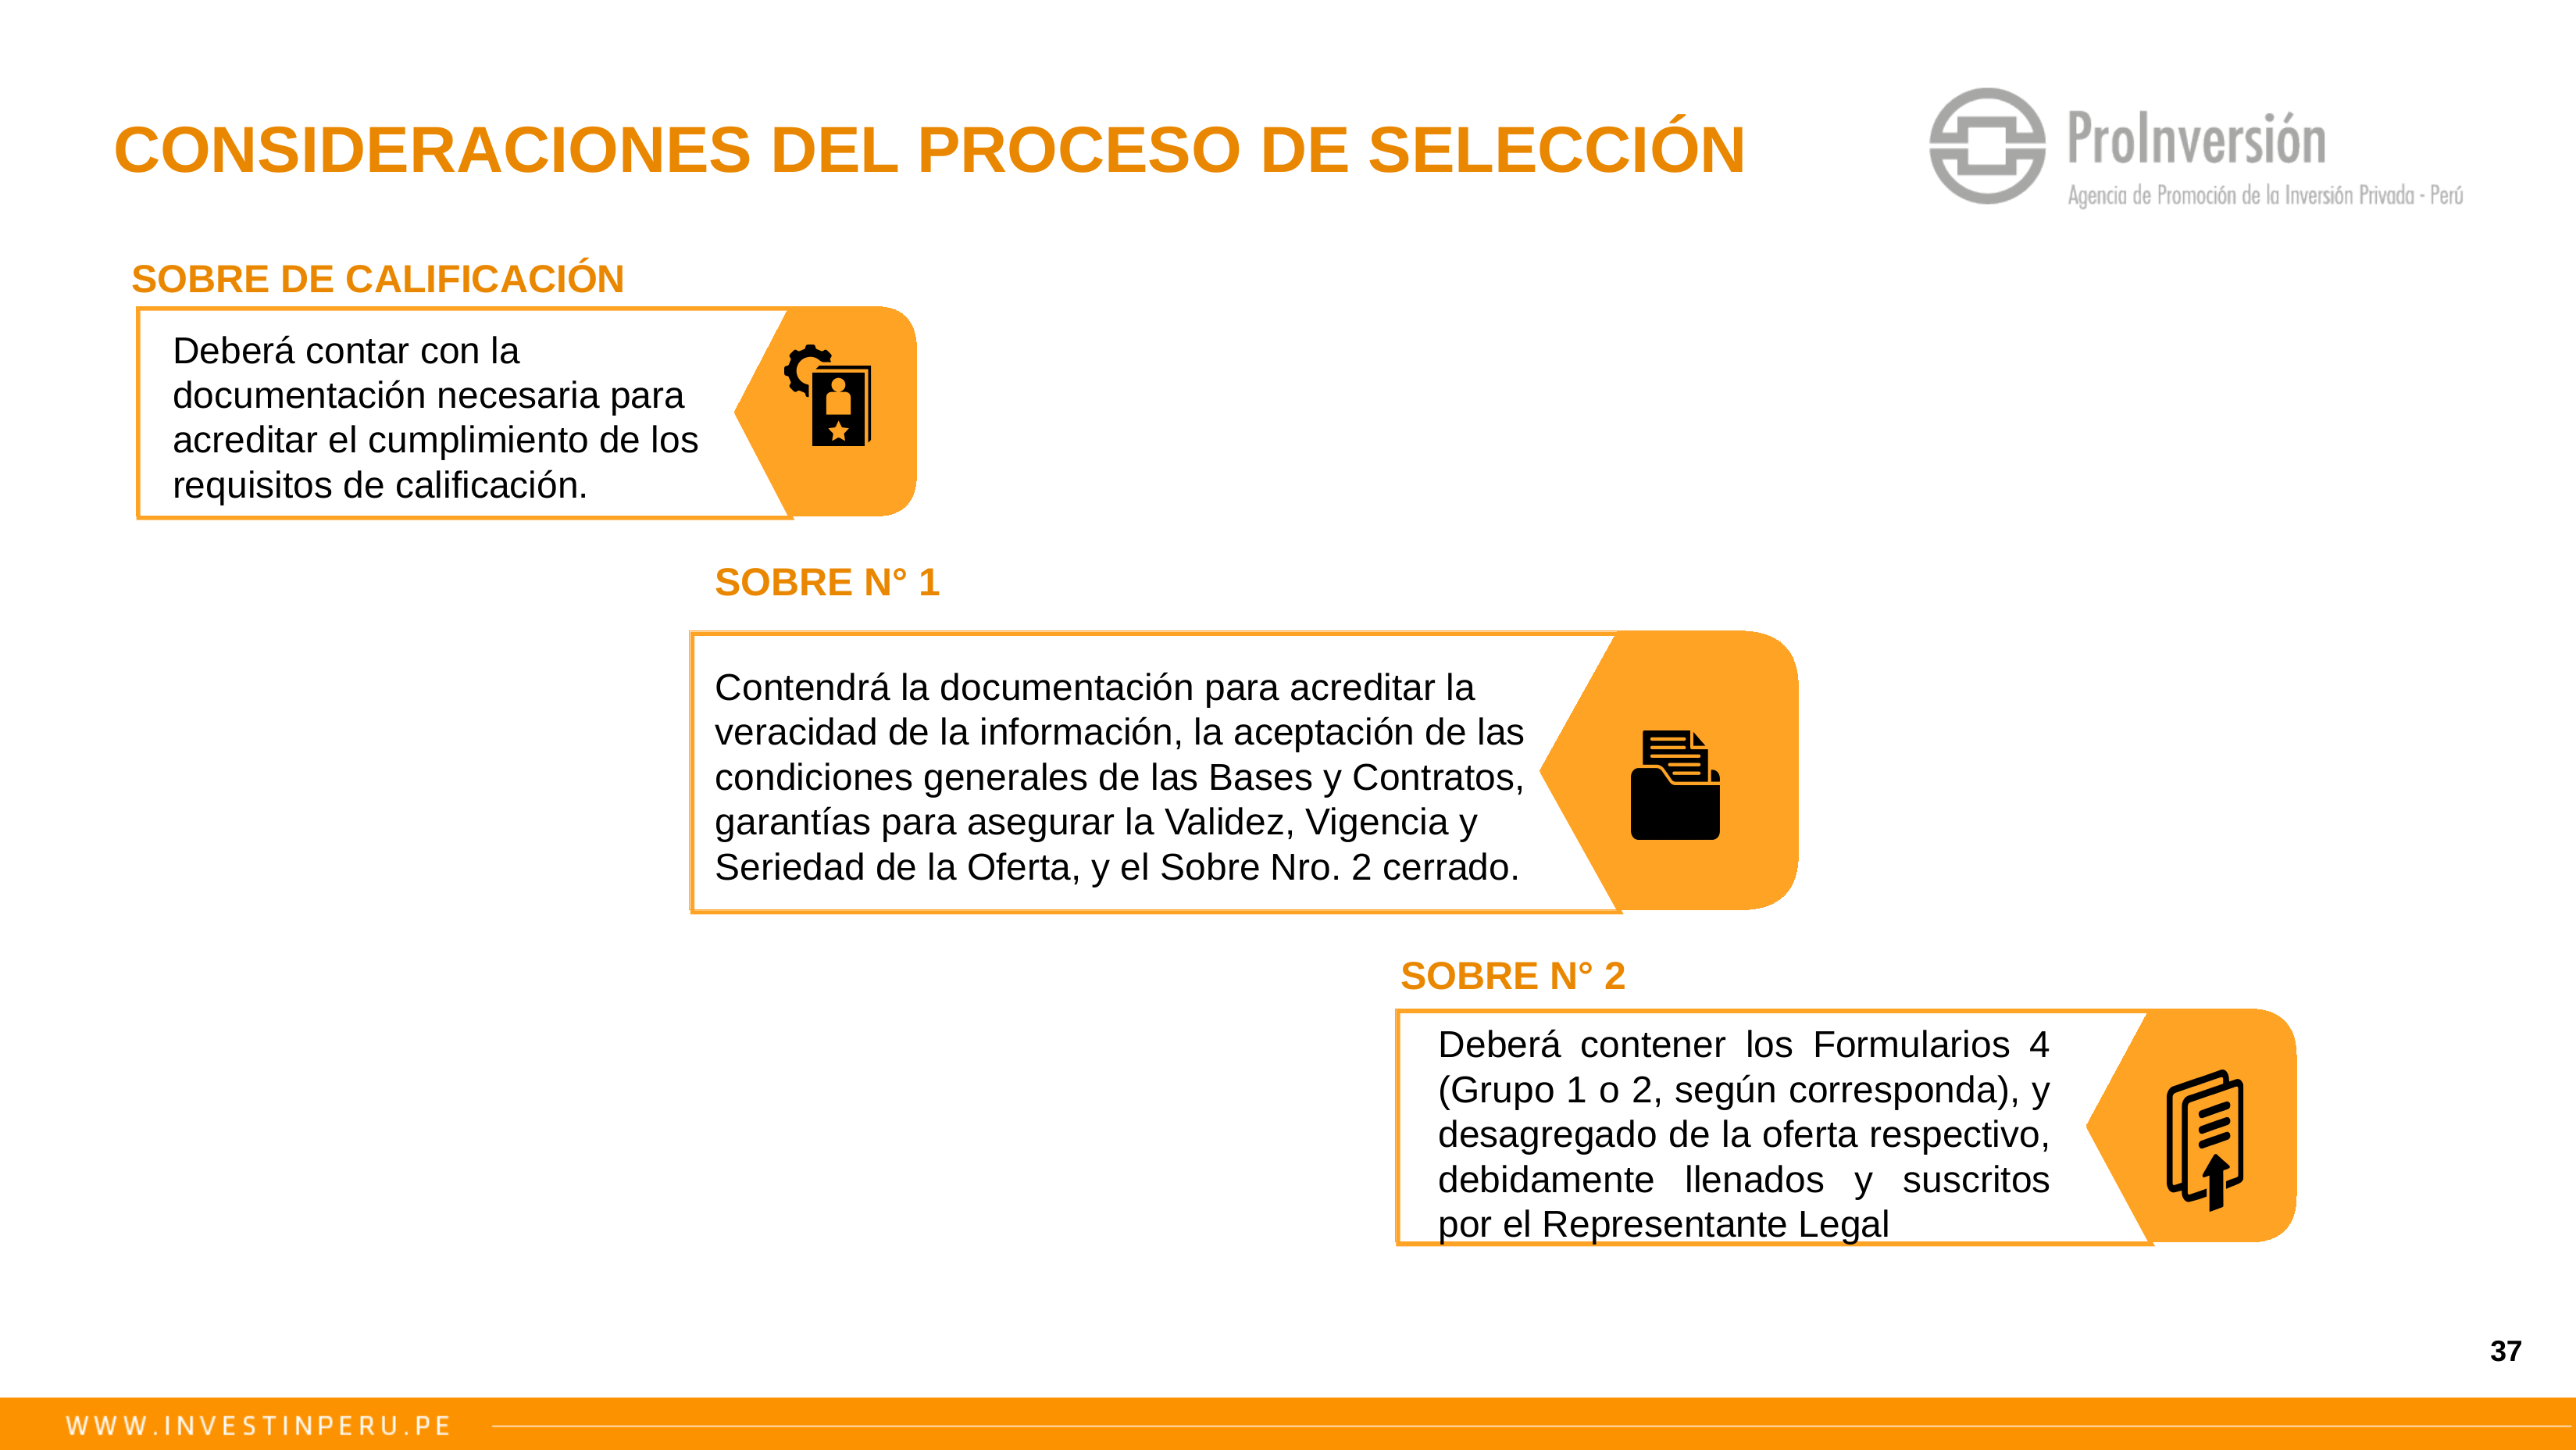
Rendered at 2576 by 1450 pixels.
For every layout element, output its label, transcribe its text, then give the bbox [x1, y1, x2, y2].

picture [0, 0, 2576, 1450]
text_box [1393, 1006, 2297, 1245]
text_box SOBRE N° 2 [1389, 944, 1639, 1003]
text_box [134, 304, 917, 519]
text_box 37 [2341, 1326, 2535, 1395]
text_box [686, 628, 1799, 913]
text_box CONSIDERACIONES DEL PROCESO DE SELECCIÓN [102, 102, 1760, 191]
text_box SOBRE N° 1 [703, 551, 953, 610]
text_box SOBRE DE CALIFICACIÓN [120, 248, 638, 306]
